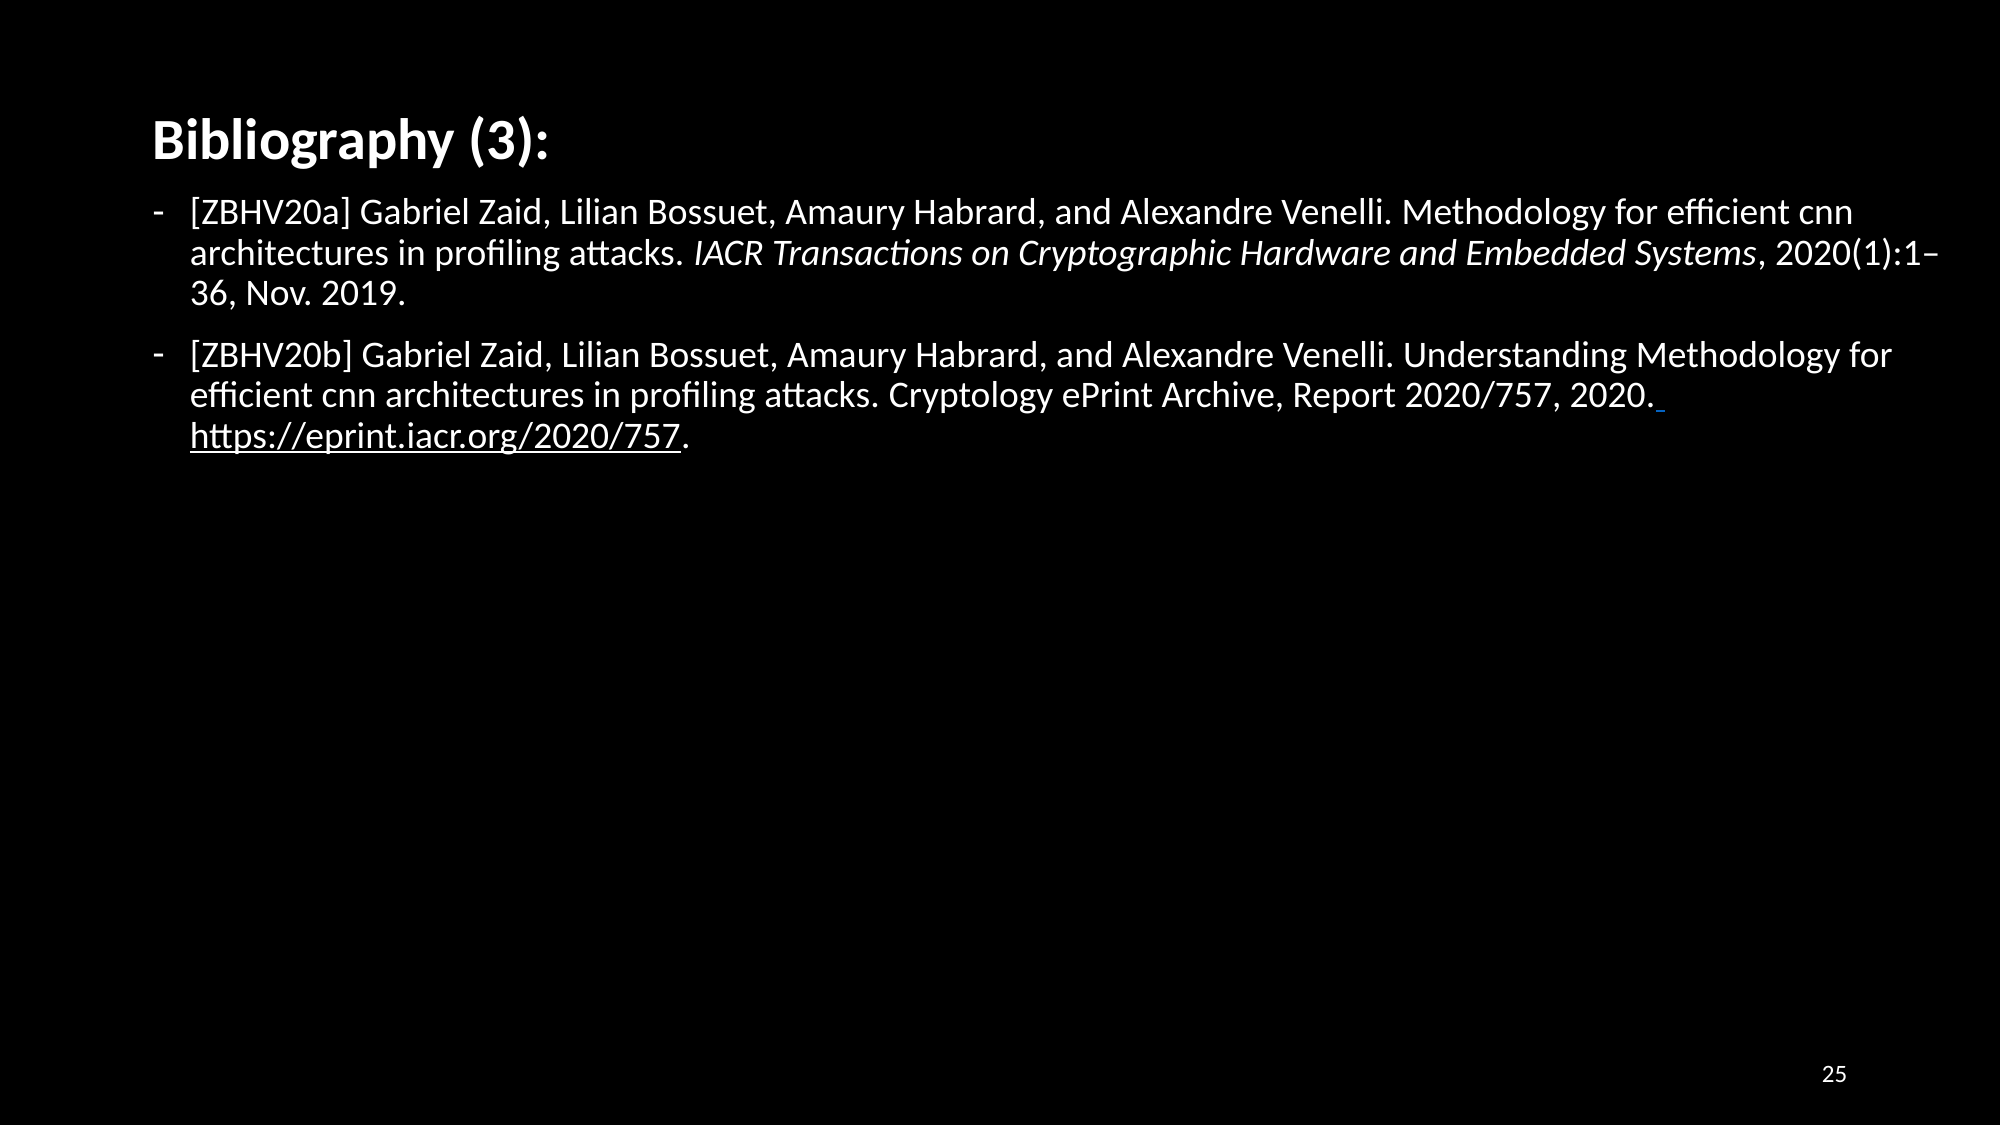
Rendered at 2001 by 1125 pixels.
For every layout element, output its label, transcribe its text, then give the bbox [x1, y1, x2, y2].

slide_number 25 [1412, 1042, 1863, 1103]
list Bibliography (3): [ZBHV20a] Gabriel Zaid, Lilian Bossuet, Amaury Habrard, and Alexandre Venelli. Methodology for efficient cnn architectures in profiling attacks. IACR Transactions on Cryptographic Hardware and Embedded Systems, 2020(1):1–36, Nov. 2019. [ZBHV20b] Gabriel Zaid, Lilian Bossuet, Amaury Habrard, and Alexandre Venelli. Understanding Methodology for efficient cnn architectures in profiling attacks. Cryptology ePrint Archive, Report 2020/757, 2020. https://eprint.iacr.org/2020/757. [137, 101, 2000, 1125]
